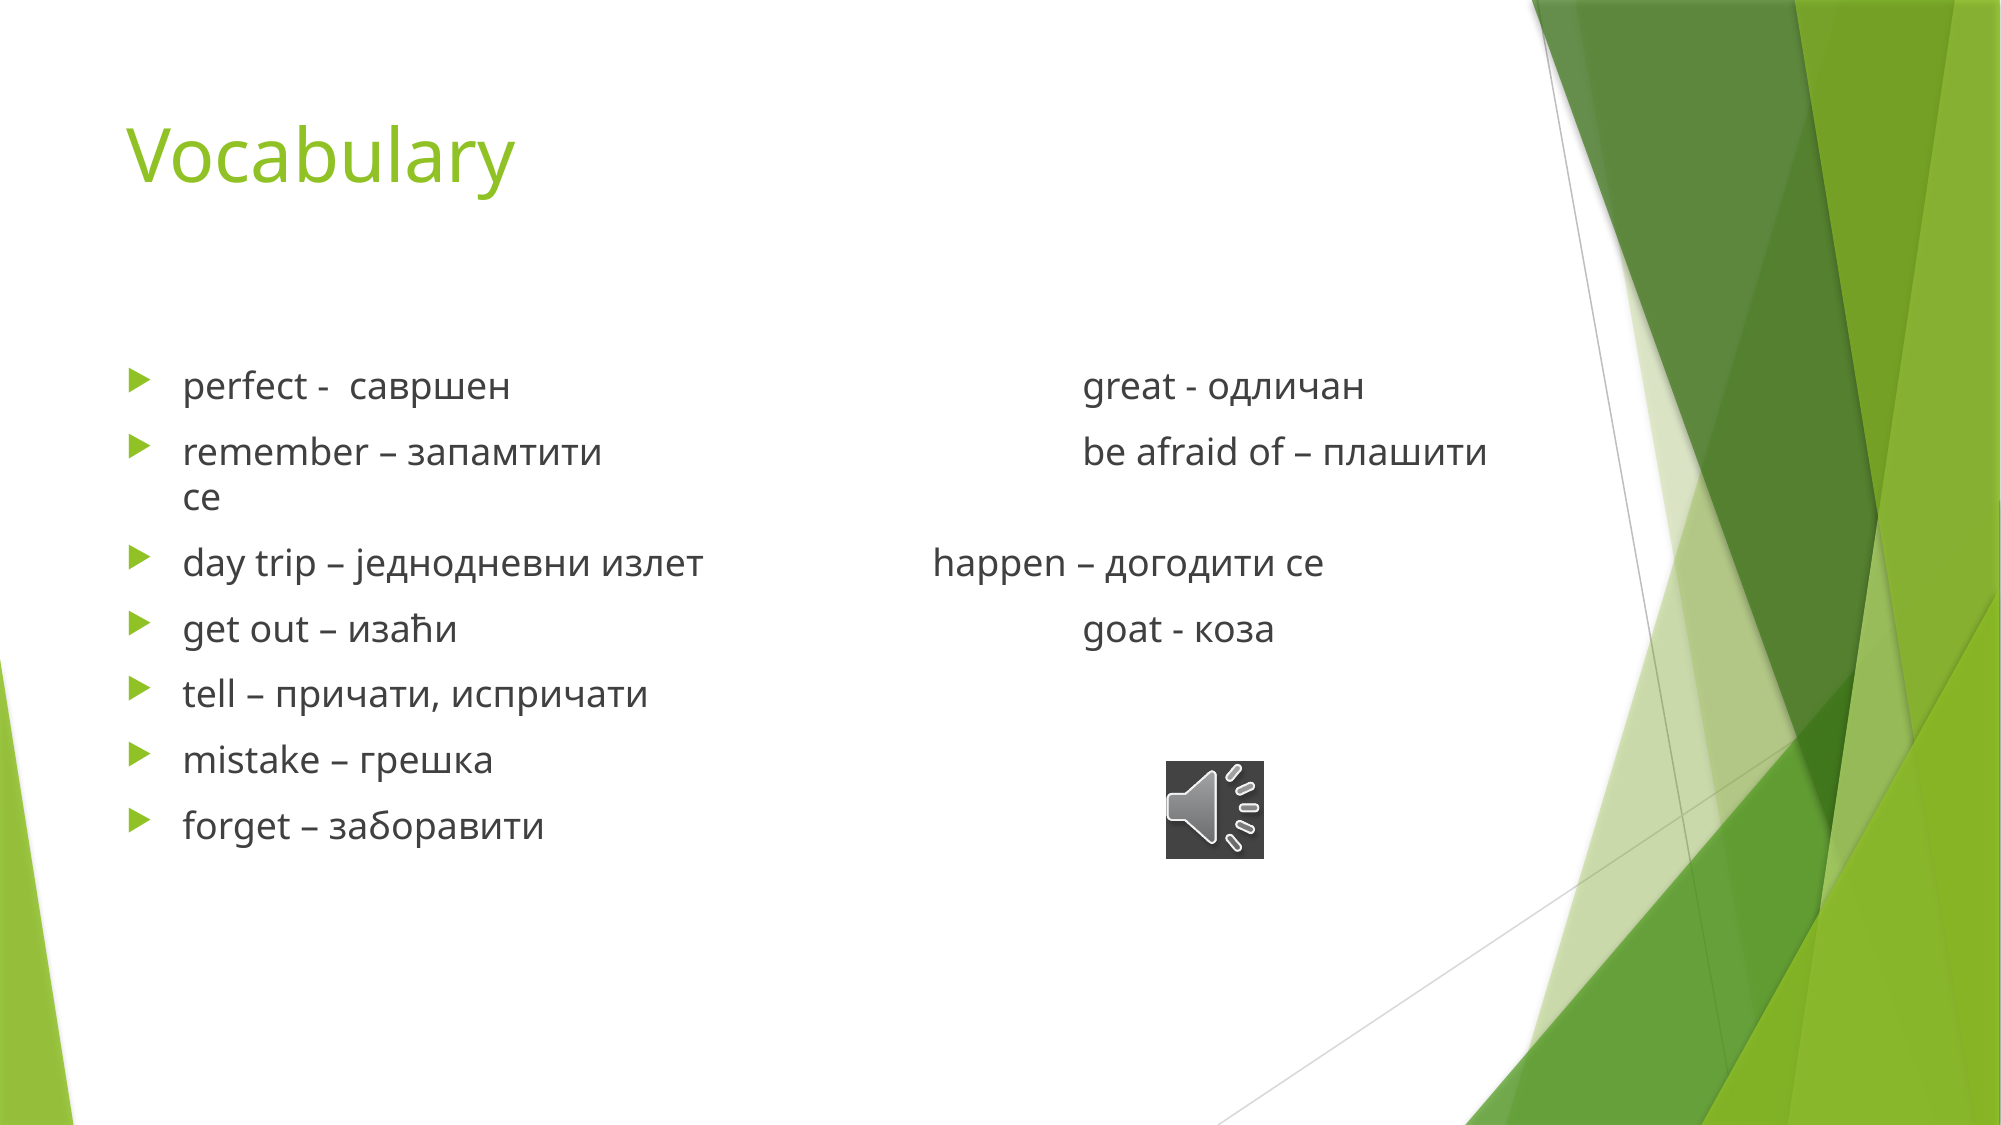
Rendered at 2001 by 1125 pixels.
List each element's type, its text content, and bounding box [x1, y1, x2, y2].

picture [1164, 759, 1266, 861]
list perfect - савршен great - одличан remember – запамтити be afraid of – плашити се day trip – једнодневни излет happen – догодити се get out – изаћи goat - коза tell – причати, испричати mistake – грешка forget – заборавити [111, 354, 1522, 992]
title Vocabulary [111, 99, 1522, 317]
